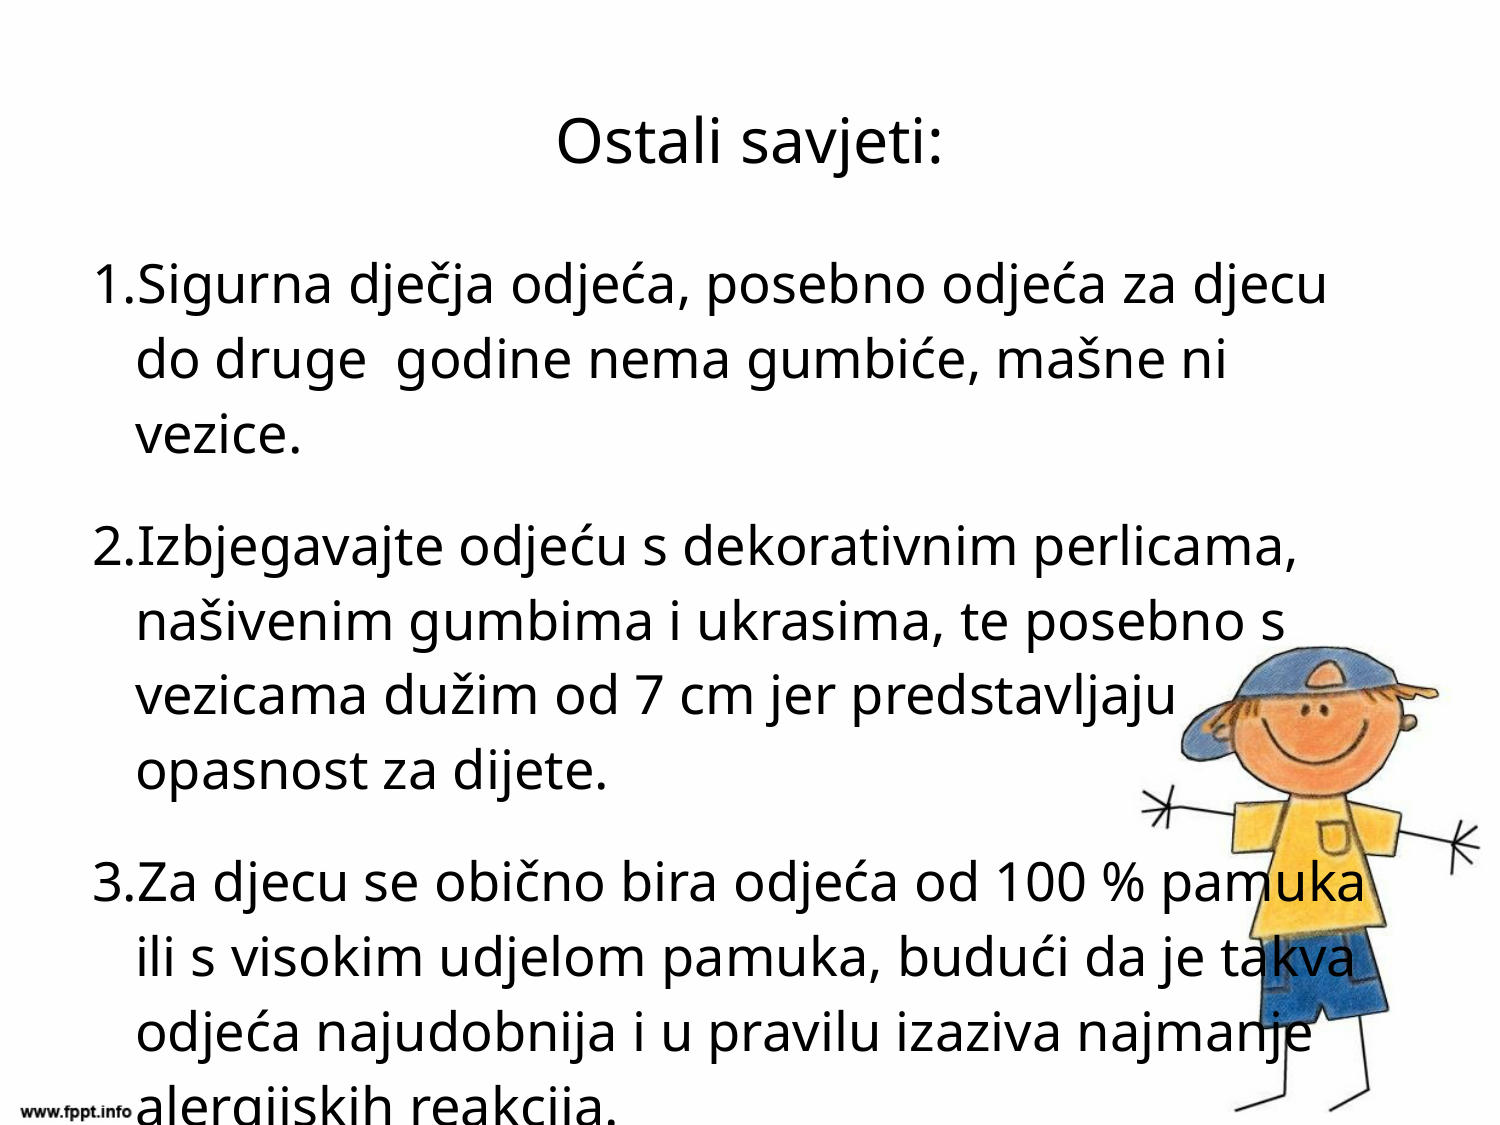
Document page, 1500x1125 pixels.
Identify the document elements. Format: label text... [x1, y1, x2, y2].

title Ostali savjeti: [75, 45, 1425, 233]
picture [0, 0, 1500, 1125]
list Sigurna dječja odjeća, posebno odjeća za djecu do druge godine nema gumbiće, mašne ni vezice. Izbjegavajte odjeću s dekorativnim perlicama, našivenim gumbima i ukrasima, te posebno s vezicama dužim od 7 cm jer predstavljaju opasnost za dijete. Za djecu se obično bira odjeća od 100 % pamuka ili s visokim udjelom pamuka, budući da je takva odjeća najudobnija i u pravilu izaziva najmanje alergijskih reakcija. [75, 233, 1425, 1005]
